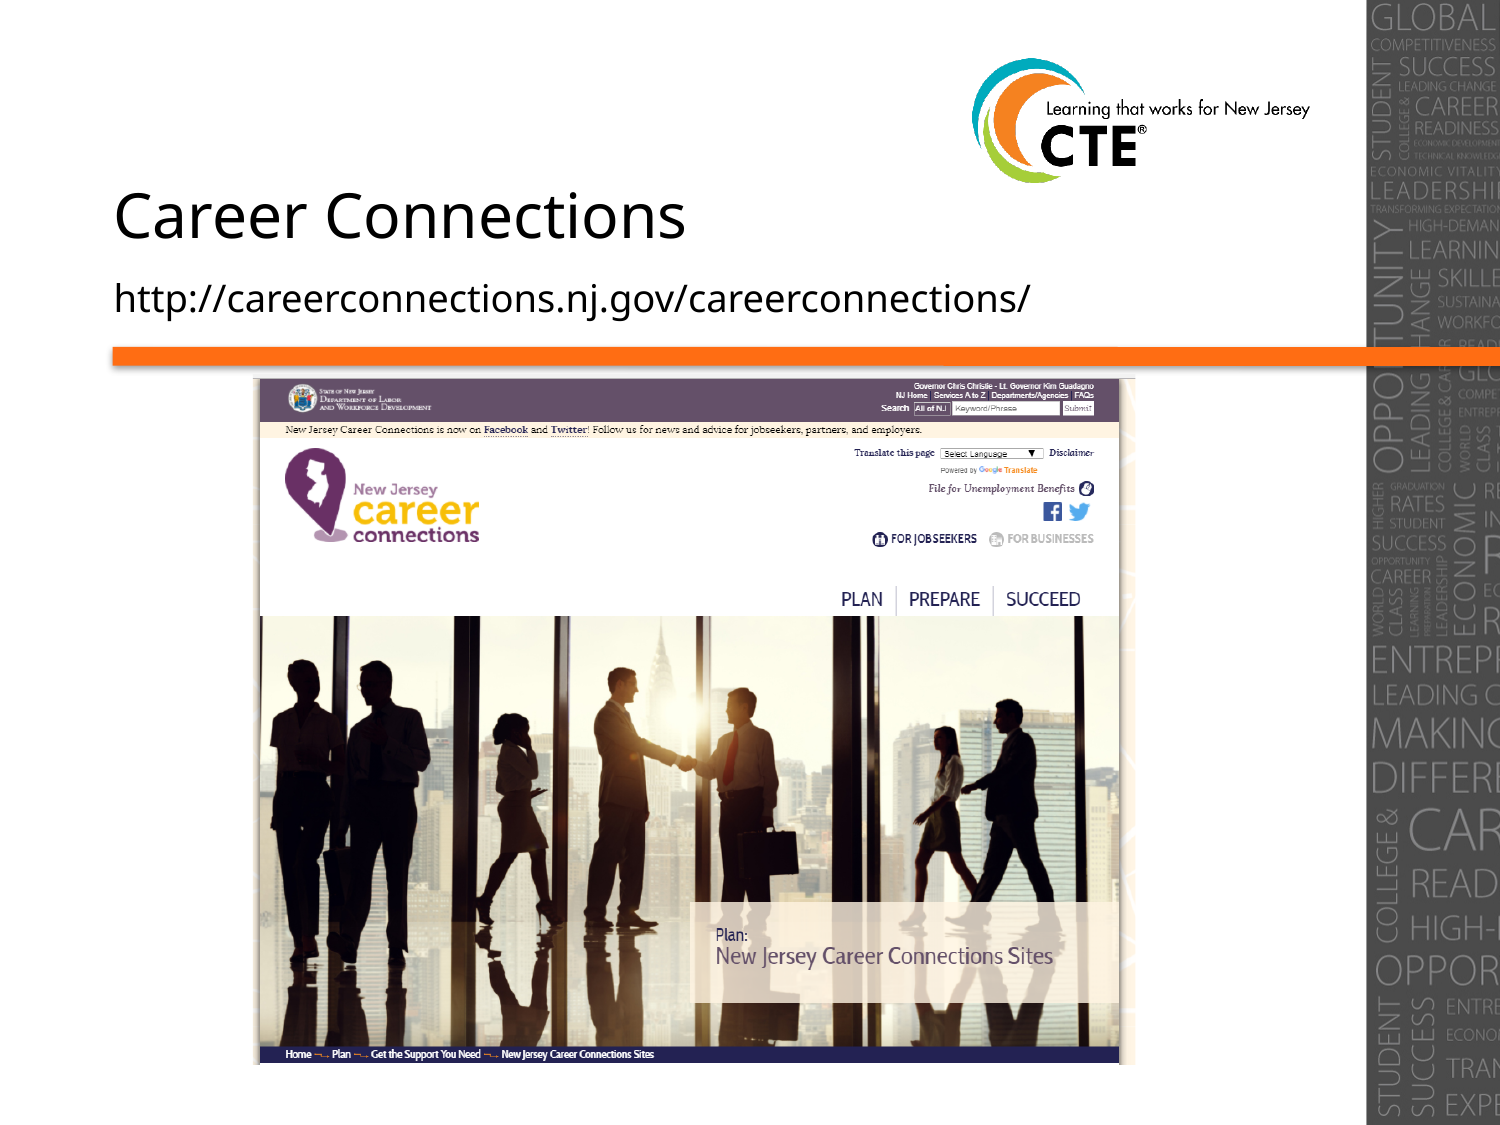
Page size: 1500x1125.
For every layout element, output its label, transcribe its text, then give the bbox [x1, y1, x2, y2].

picture [0, 0, 1500, 1125]
title Career Connections http://careerconnections.nj.gov/careerconnections/ [98, 157, 1109, 346]
